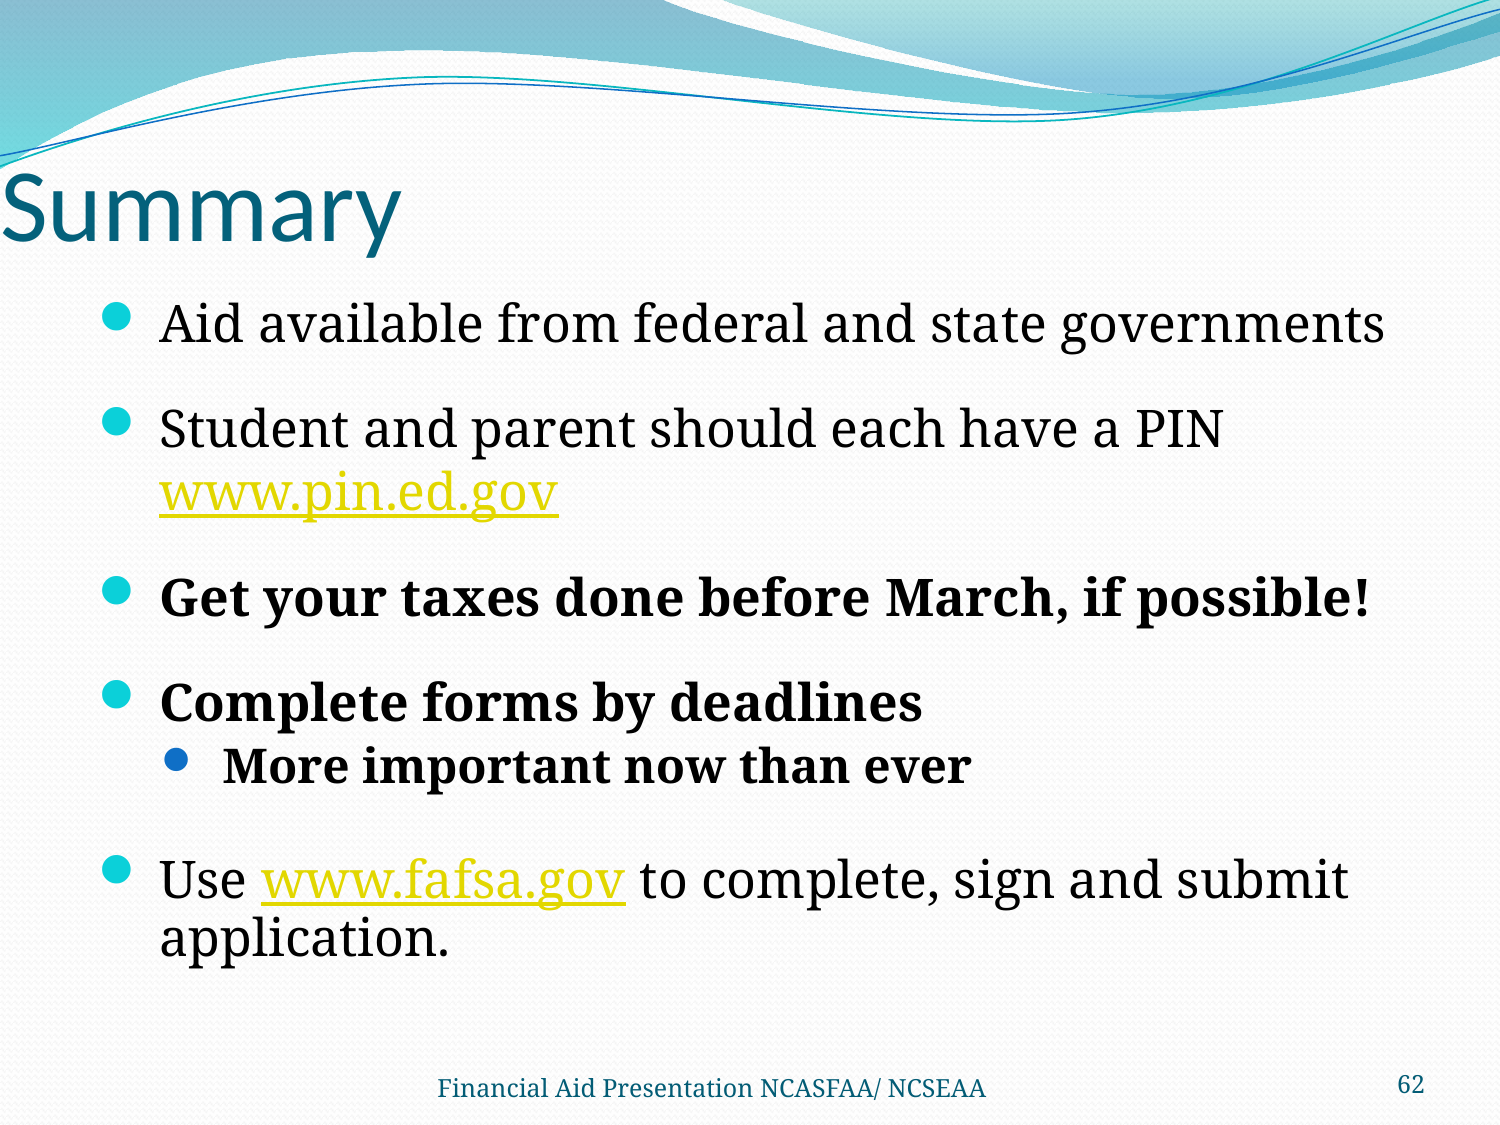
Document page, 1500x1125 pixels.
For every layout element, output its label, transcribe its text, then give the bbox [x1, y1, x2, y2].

title Summary [0, 0, 1500, 263]
slide_number 62 [1299, 1042, 1425, 1103]
footer Financial Aid Presentation NCASFAA/ NCSEAA [437, 1042, 988, 1103]
list Aid available from federal and state governments Student and parent should each have a PIN www.pin.ed.gov Get your taxes done before March, if possible! Complete forms by deadlines More important now than ever Use www.fafsa.gov to complete, sign and submit application. [83, 290, 1426, 1028]
